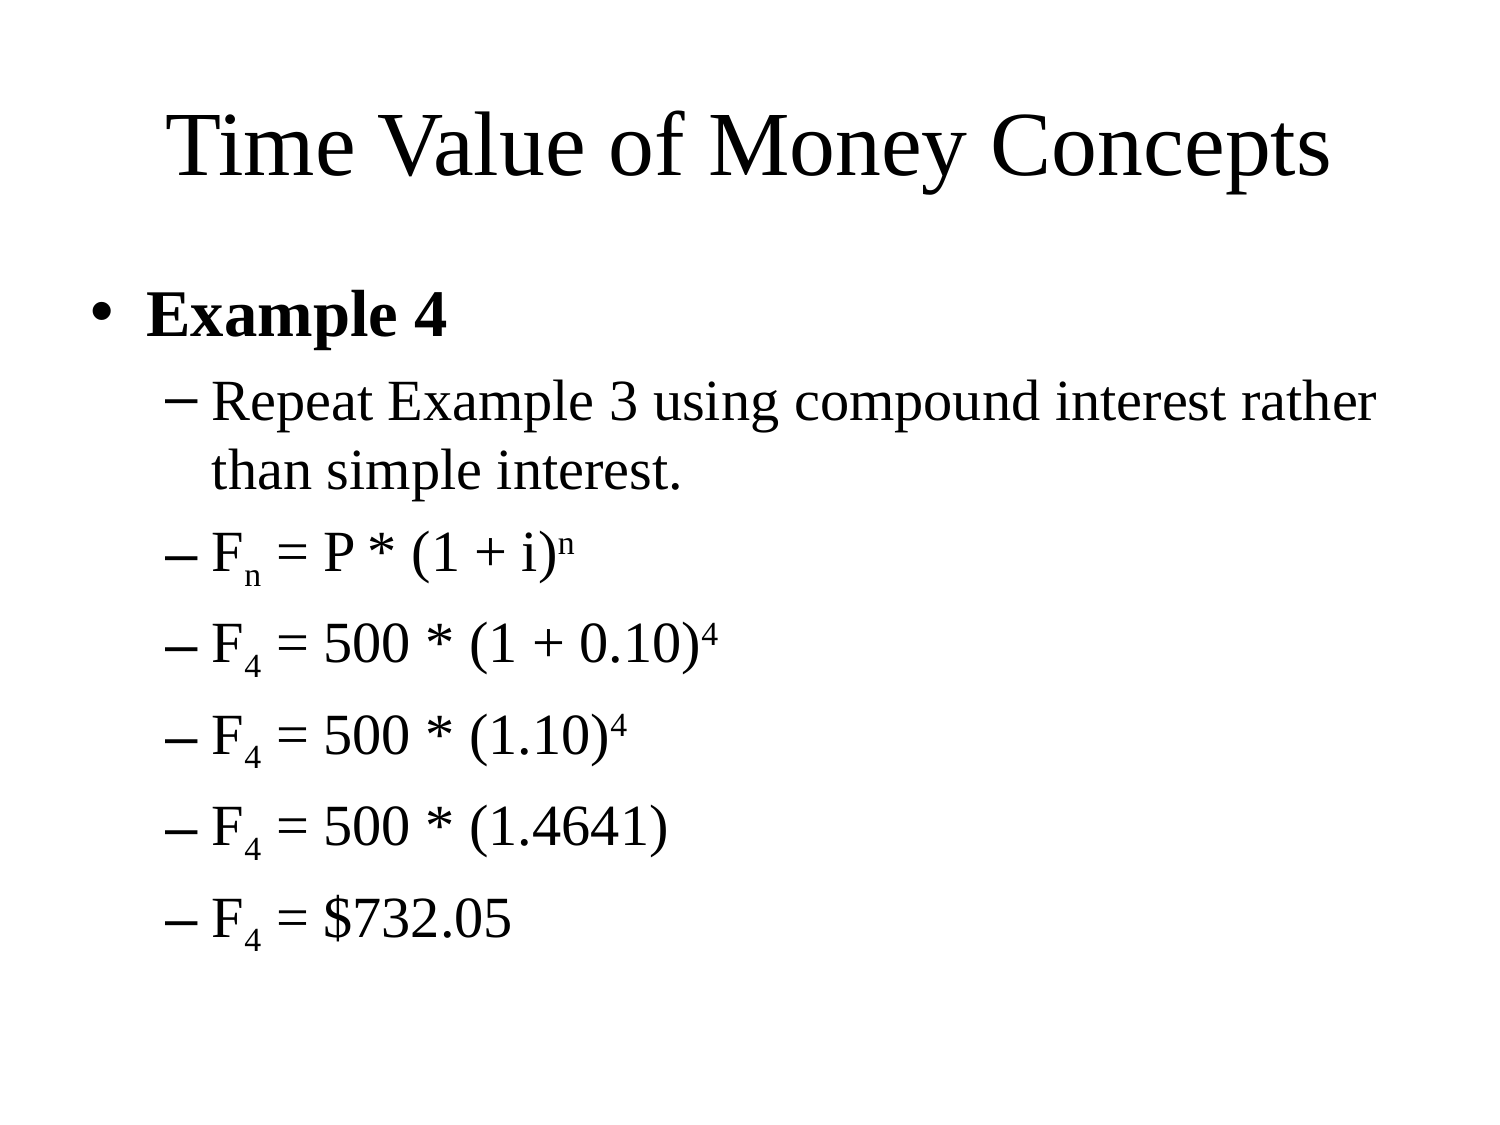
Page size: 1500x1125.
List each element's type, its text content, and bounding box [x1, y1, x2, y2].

list Example 4 Repeat Example 3 using compound interest rather than simple interest. Fn = P * (1 + i)n F4 = 500 * (1 + 0.10)4 F4 = 500 * (1.10)4 F4 = 500 * (1.4641) F4 = $732.05 [75, 262, 1425, 1005]
title Time Value of Money Concepts [75, 45, 1425, 233]
